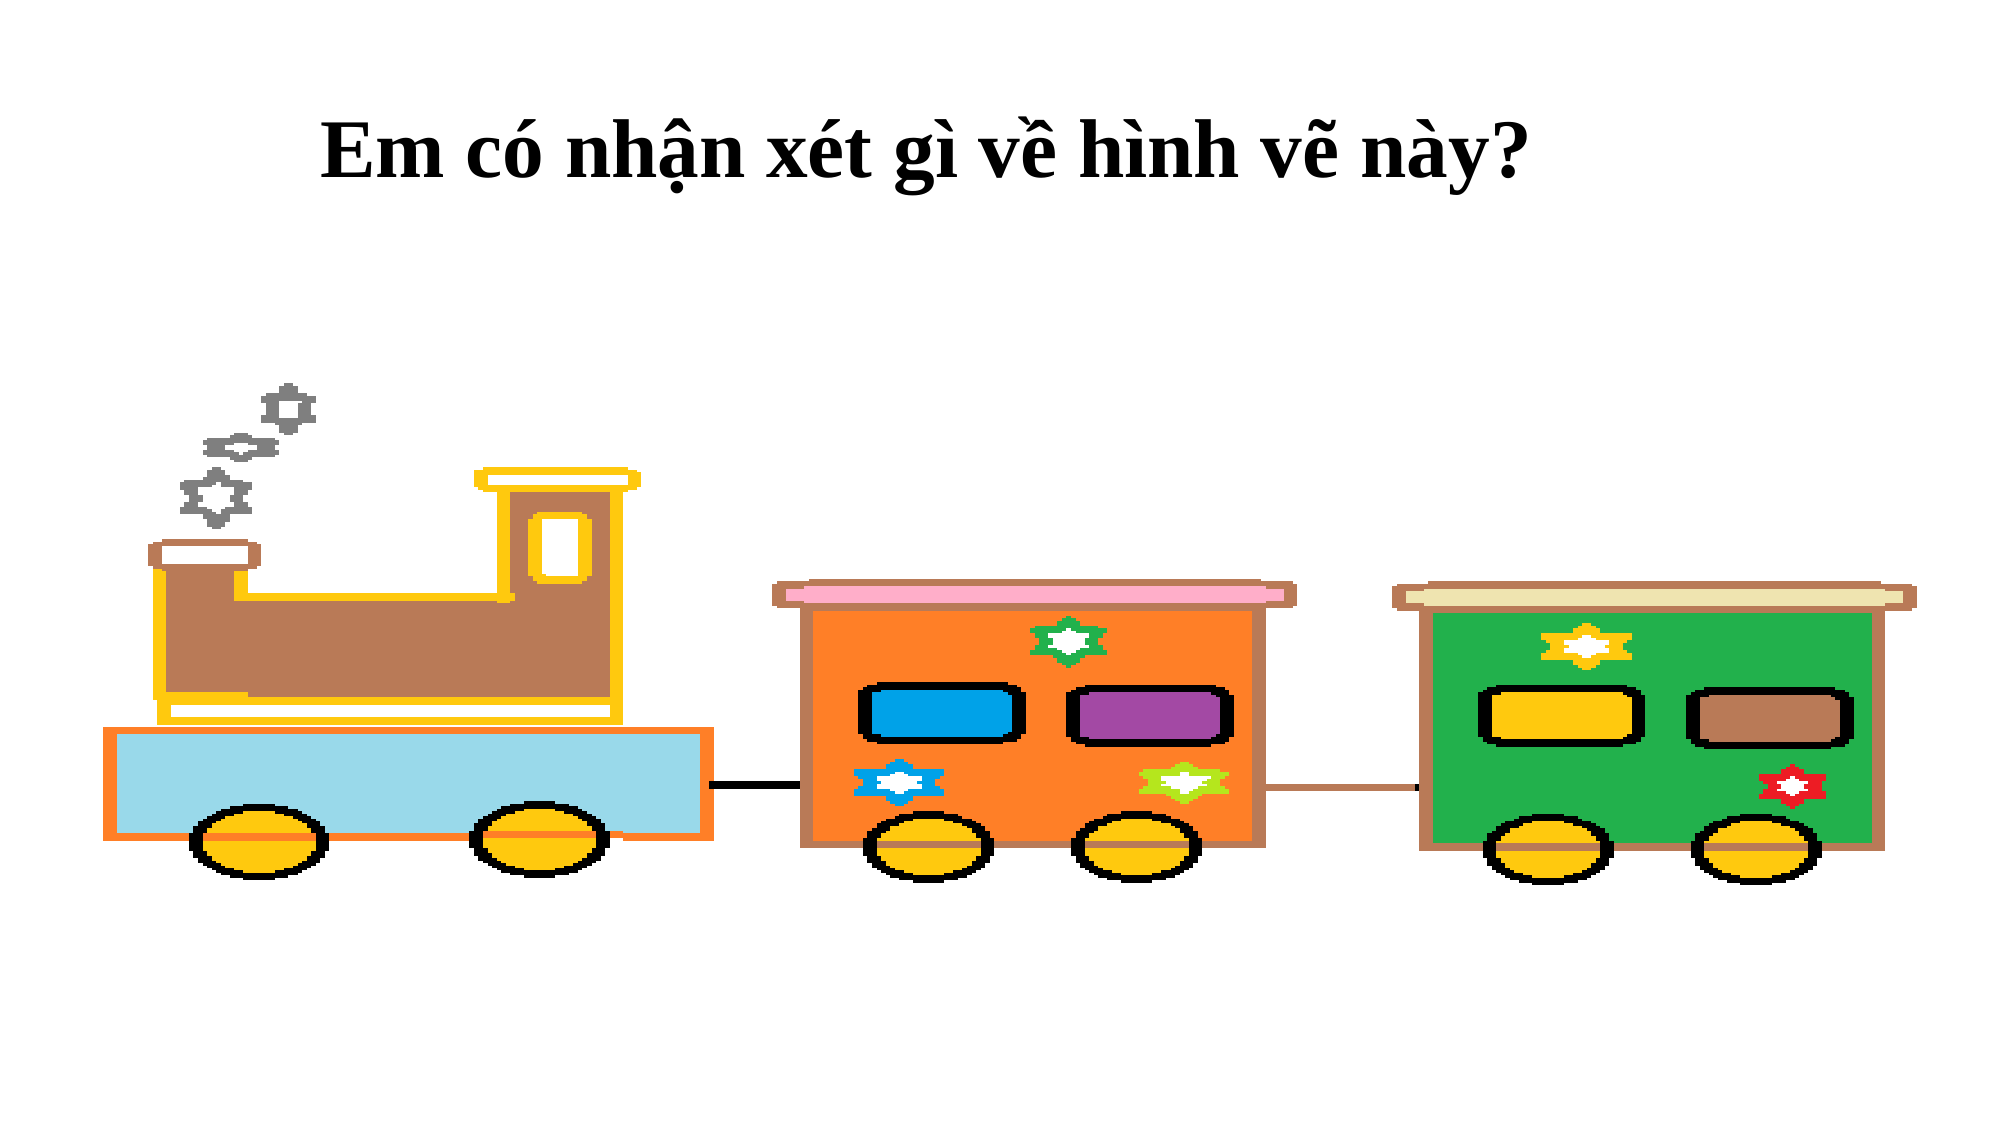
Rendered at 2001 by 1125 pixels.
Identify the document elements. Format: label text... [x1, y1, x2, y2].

picture [99, 312, 1940, 913]
text_box Em có nhận xét gì về hình vẽ này? [305, 86, 1782, 202]
